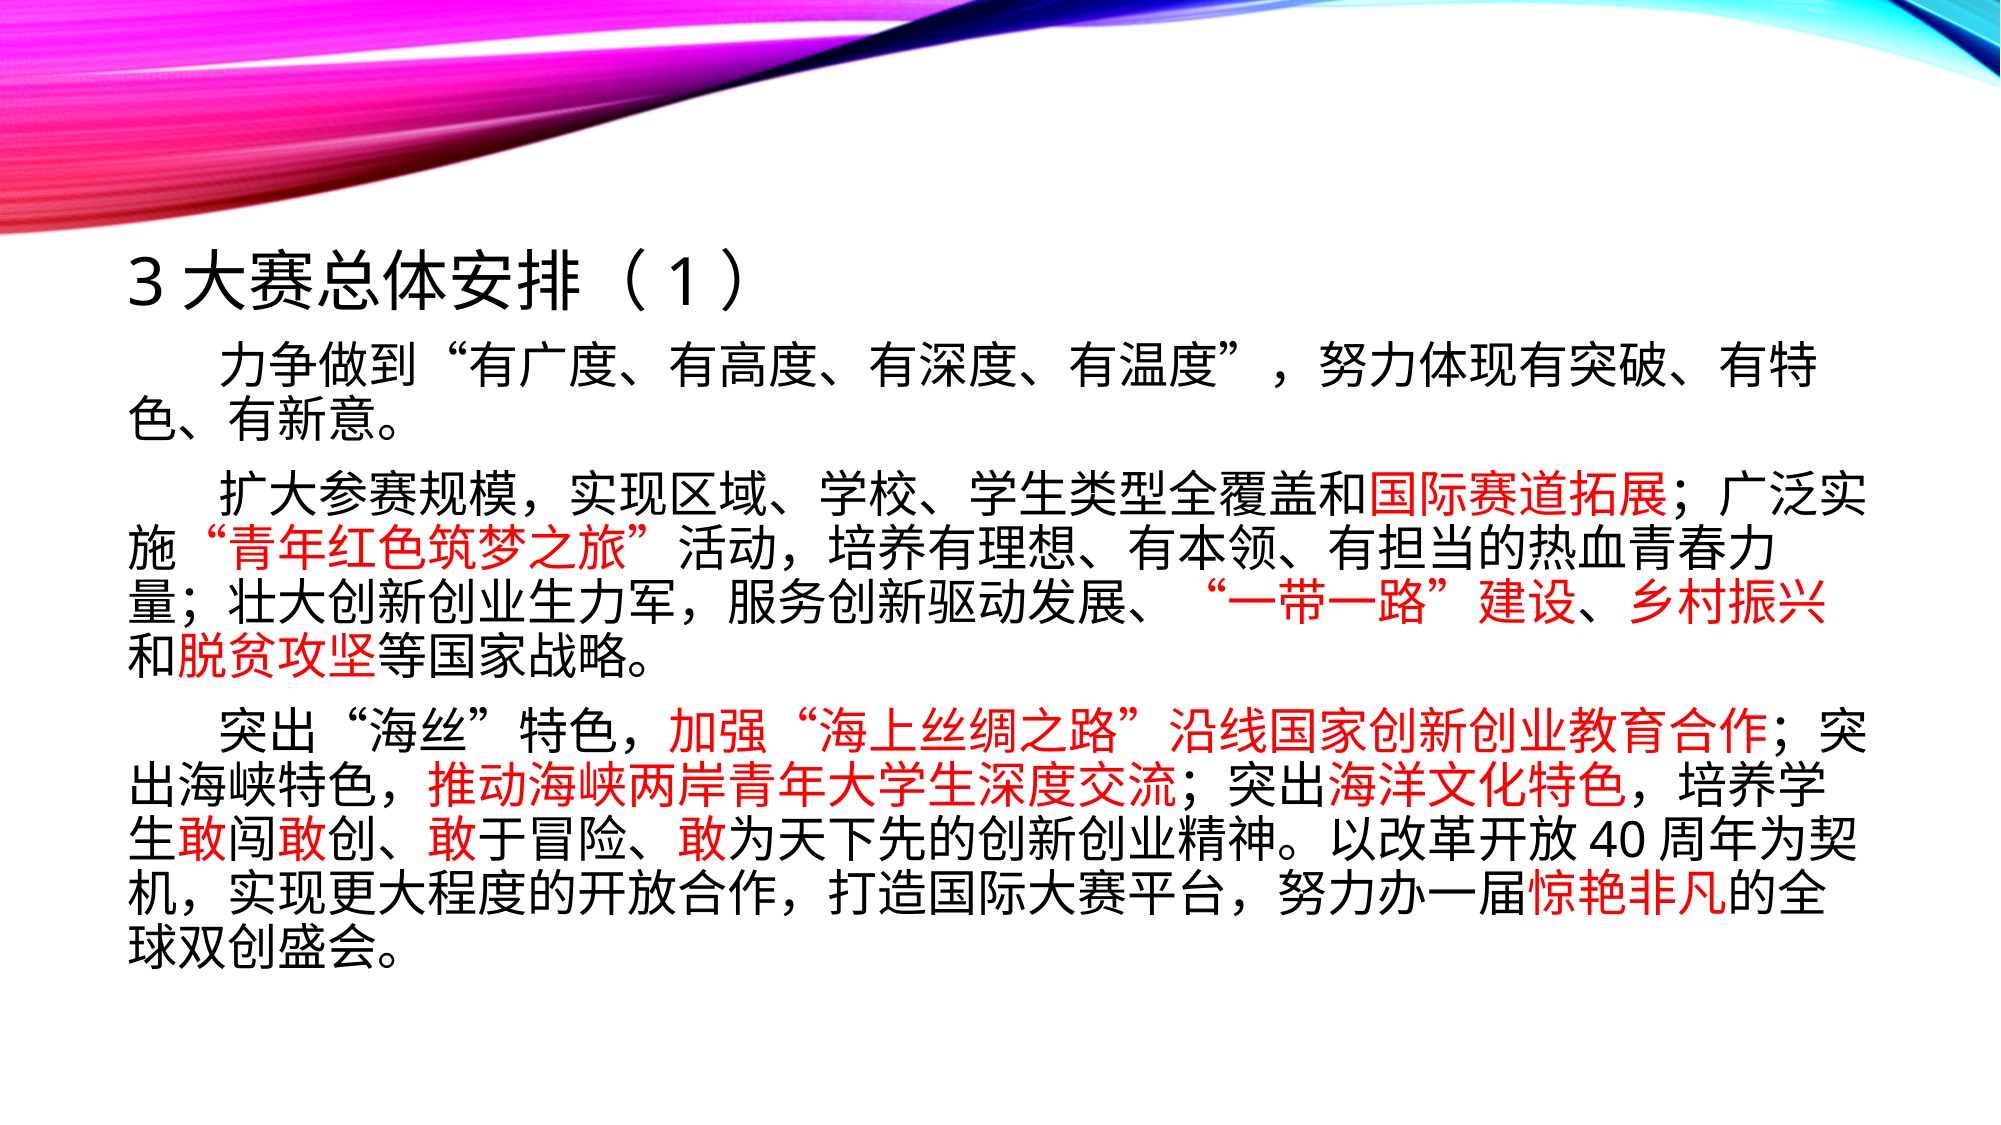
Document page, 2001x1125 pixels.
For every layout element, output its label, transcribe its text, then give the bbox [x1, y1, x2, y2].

picture [0, 0, 2000, 237]
picture [1910, 0, 2000, 45]
list 3大赛总体安排（1） 力争做到“有广度、有高度、有深度、有温度”，努力体现有突破、有特色、有新意。 扩大参赛规模，实现区域、学校、学生类型全覆盖和国际赛道拓展；广泛实施“青年红色筑梦之旅”活动，培养有理想、有本领、有担当的热血青春力量；壮大创新创业生力军，服务创新驱动发展、“一带一路”建设、乡村振兴和脱贫攻坚等国家战略。 突出“海丝”特色，加强“海上丝绸之路”沿线国家创新创业教育合作；突出海峡特色，推动海峡两岸青年大学生深度交流；突出海洋文化特色，培养学生敢闯敢创、敢于冒险、敢为天下先的创新创业精神。以改革开放40周年为契机，实现更大程度的开放合作，打造国际大赛平台，努力办一届惊艳非凡的全球双创盛会。 [112, 240, 1888, 1021]
picture [1890, 0, 2000, 75]
